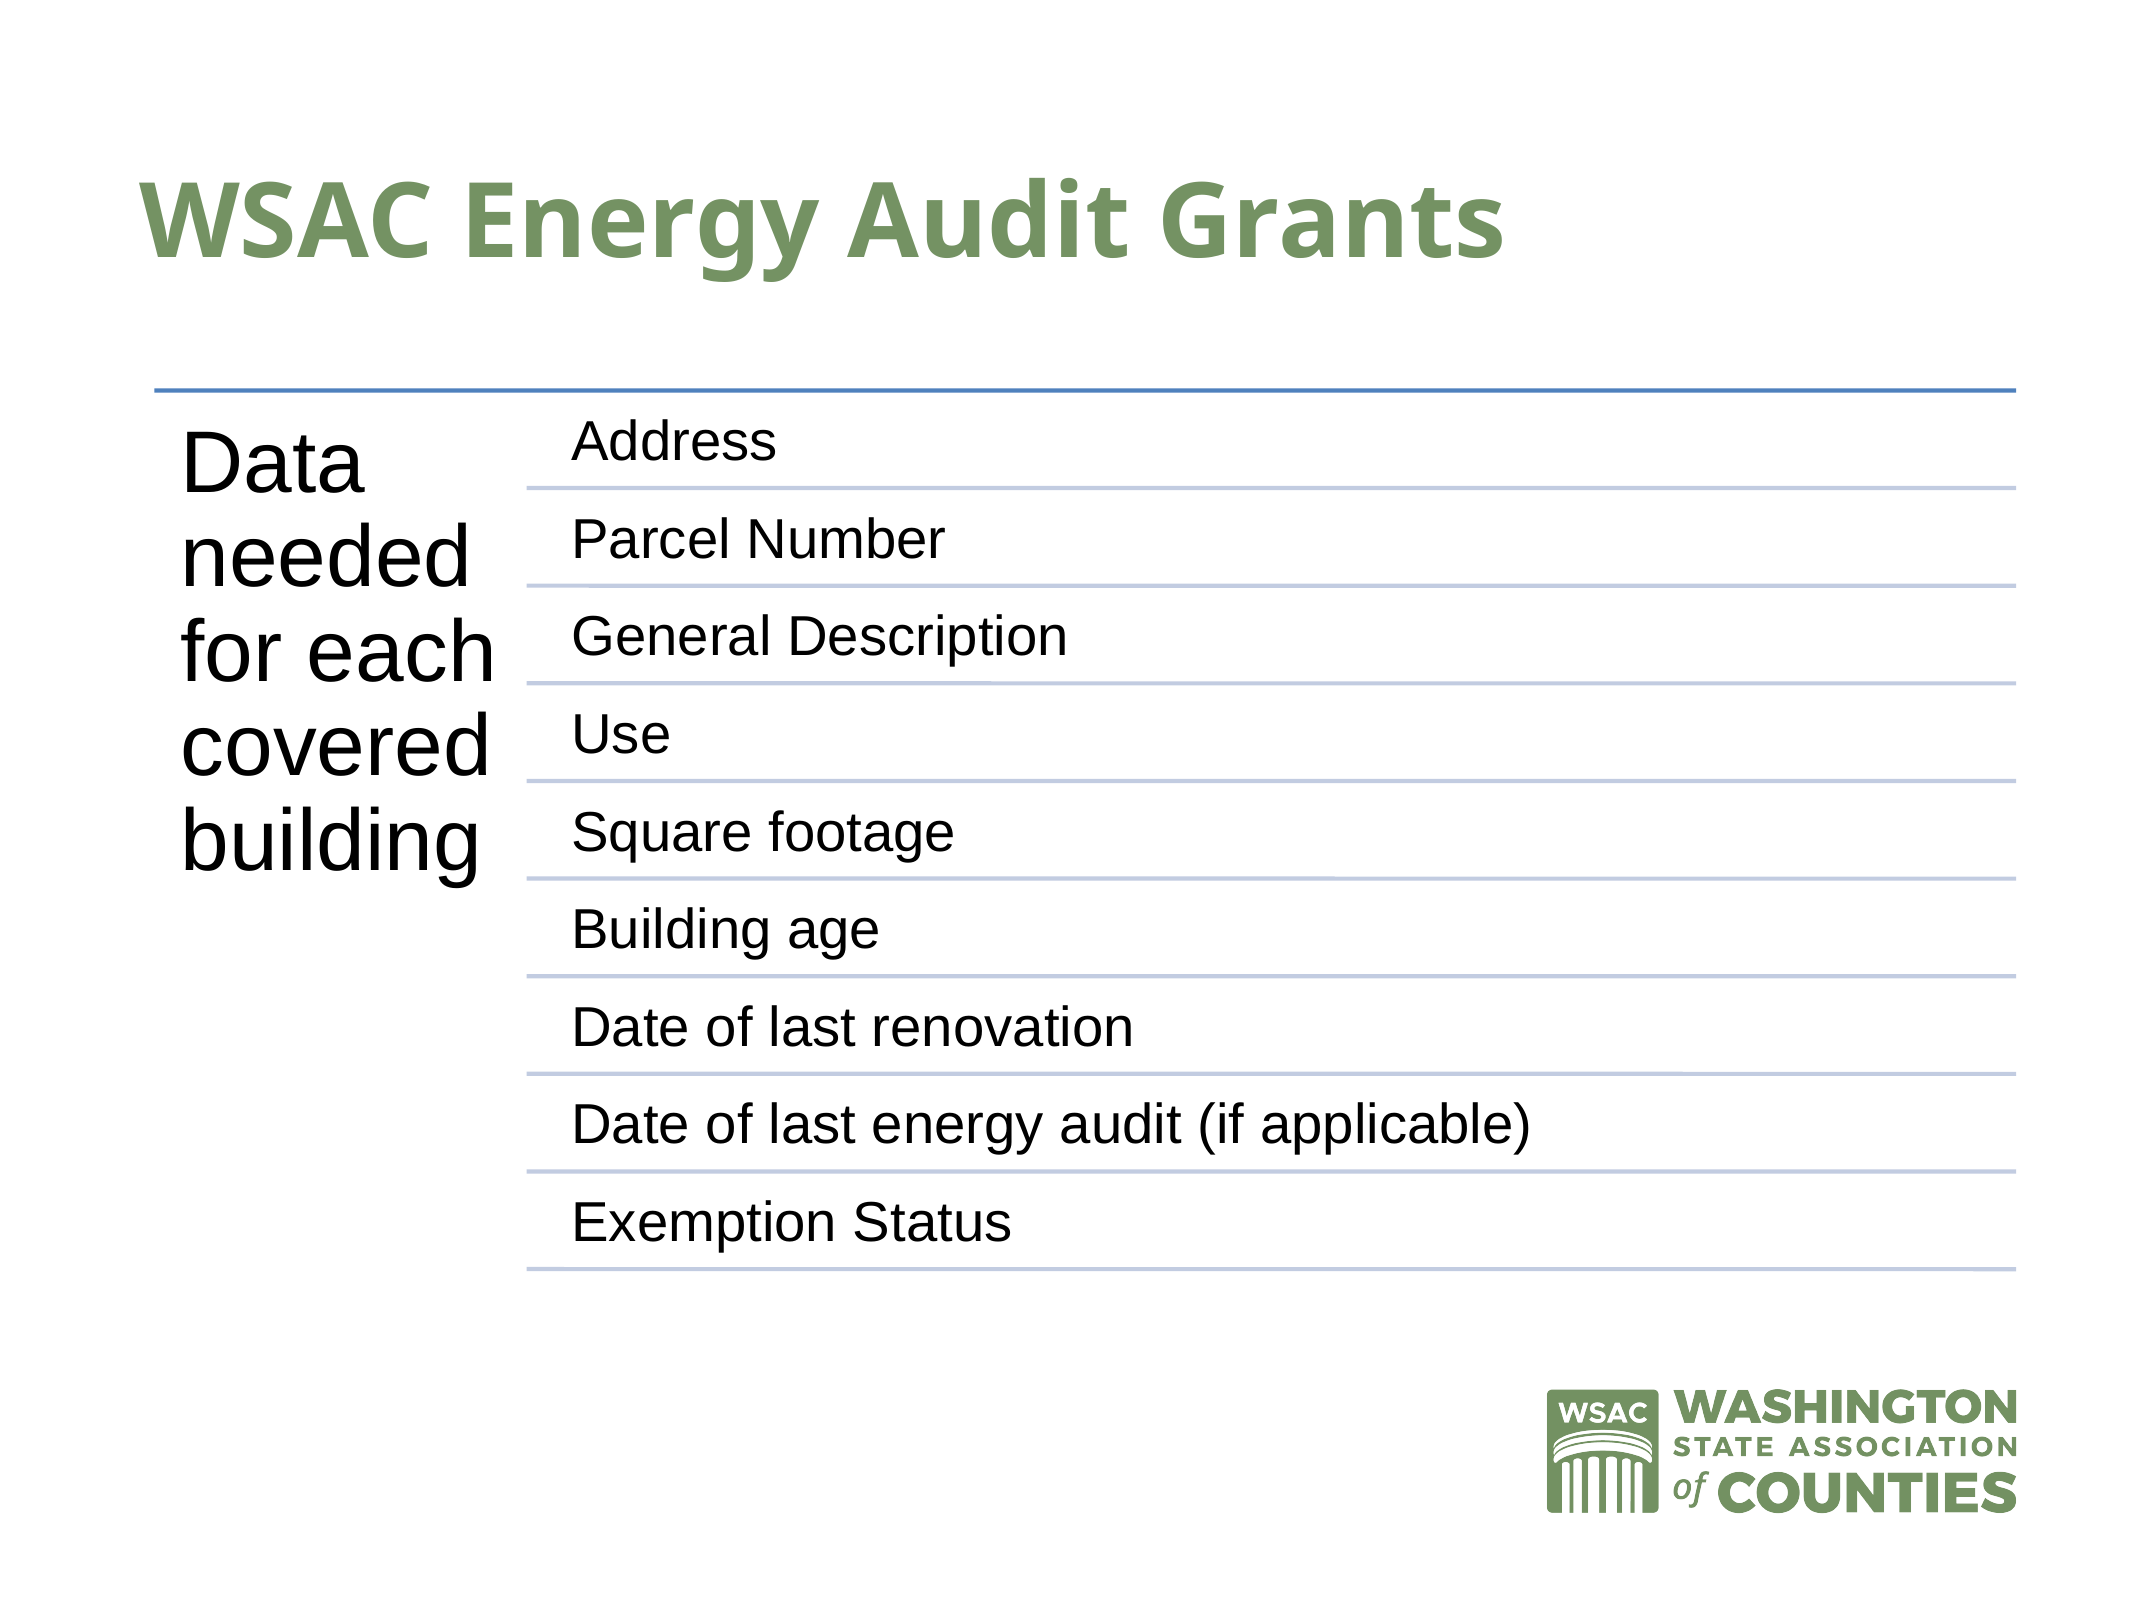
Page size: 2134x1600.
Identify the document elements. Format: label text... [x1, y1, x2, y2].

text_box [154, 390, 2017, 1275]
text_box WSAC Energy Audit Grants [128, 142, 1807, 290]
picture [1503, 1346, 2060, 1556]
